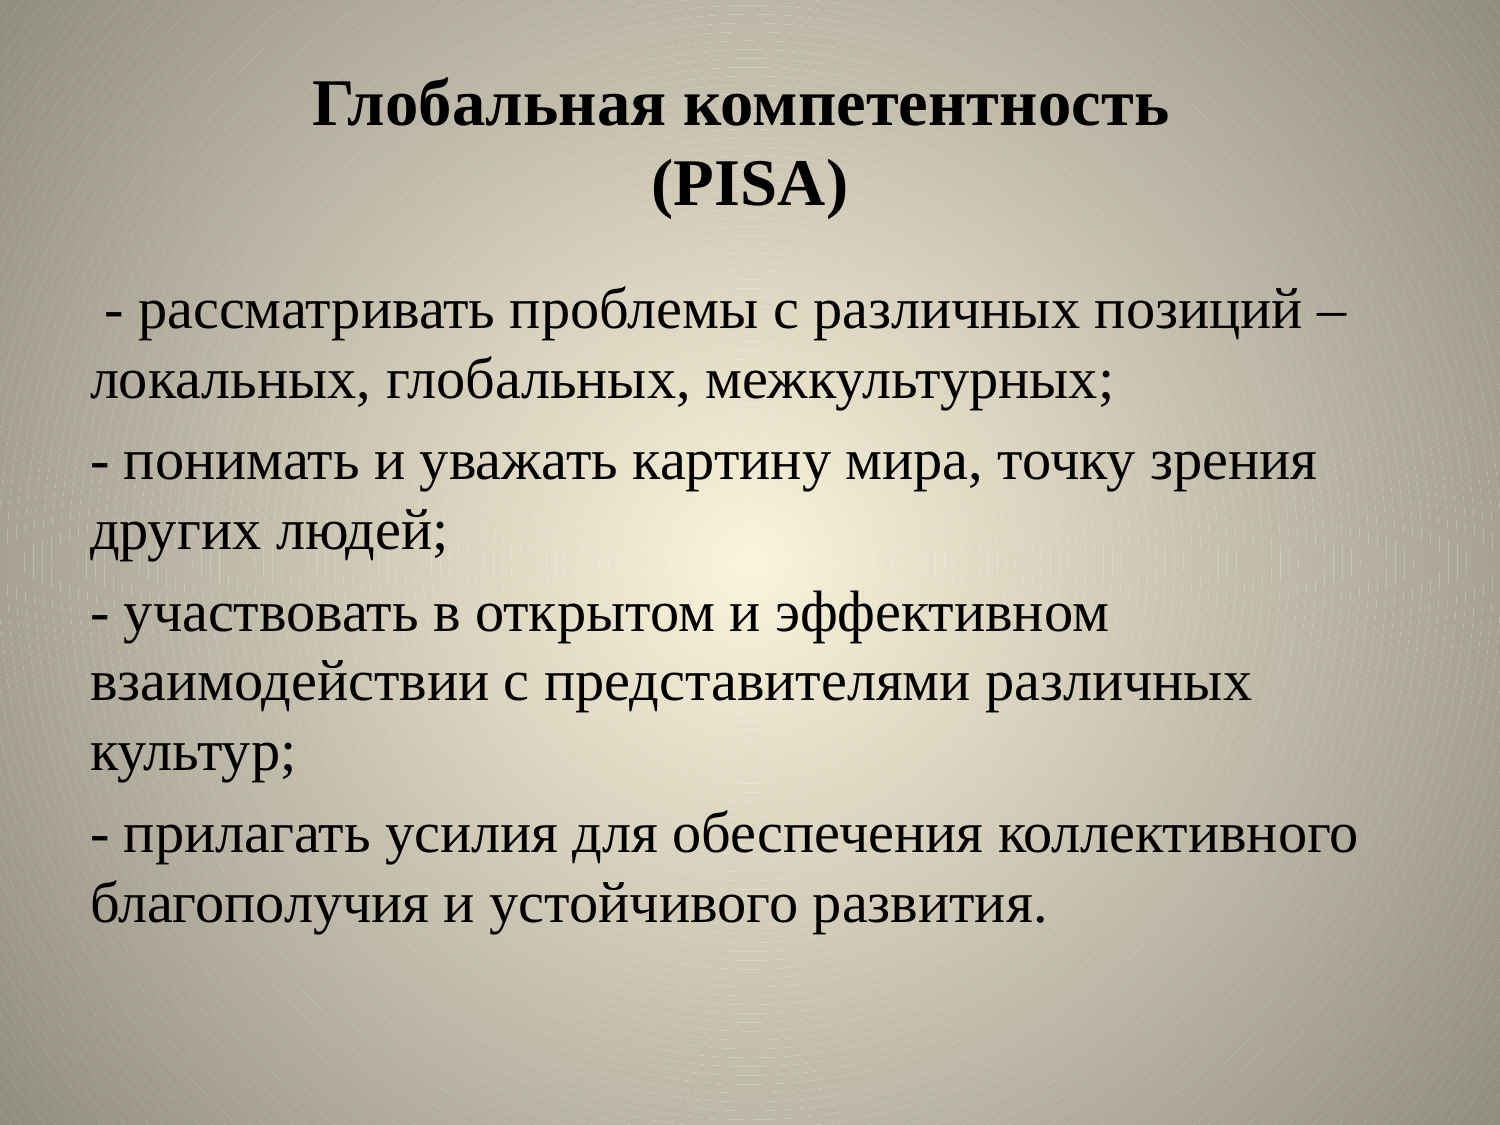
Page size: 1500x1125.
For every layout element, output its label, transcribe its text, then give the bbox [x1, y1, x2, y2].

list - рассматривать проблемы с различных позиций – локальных, глобальных, межкультурных; - понимать и уважать картину мира, точку зрения других людей; - участвовать в открытом и эффективном взаимодействии с представителями различных культур; - прилагать усилия для обеспечения коллективного благополучия и устойчивого развития. [75, 262, 1425, 1005]
title Глобальная компетентность (PISA) [75, 45, 1425, 233]
